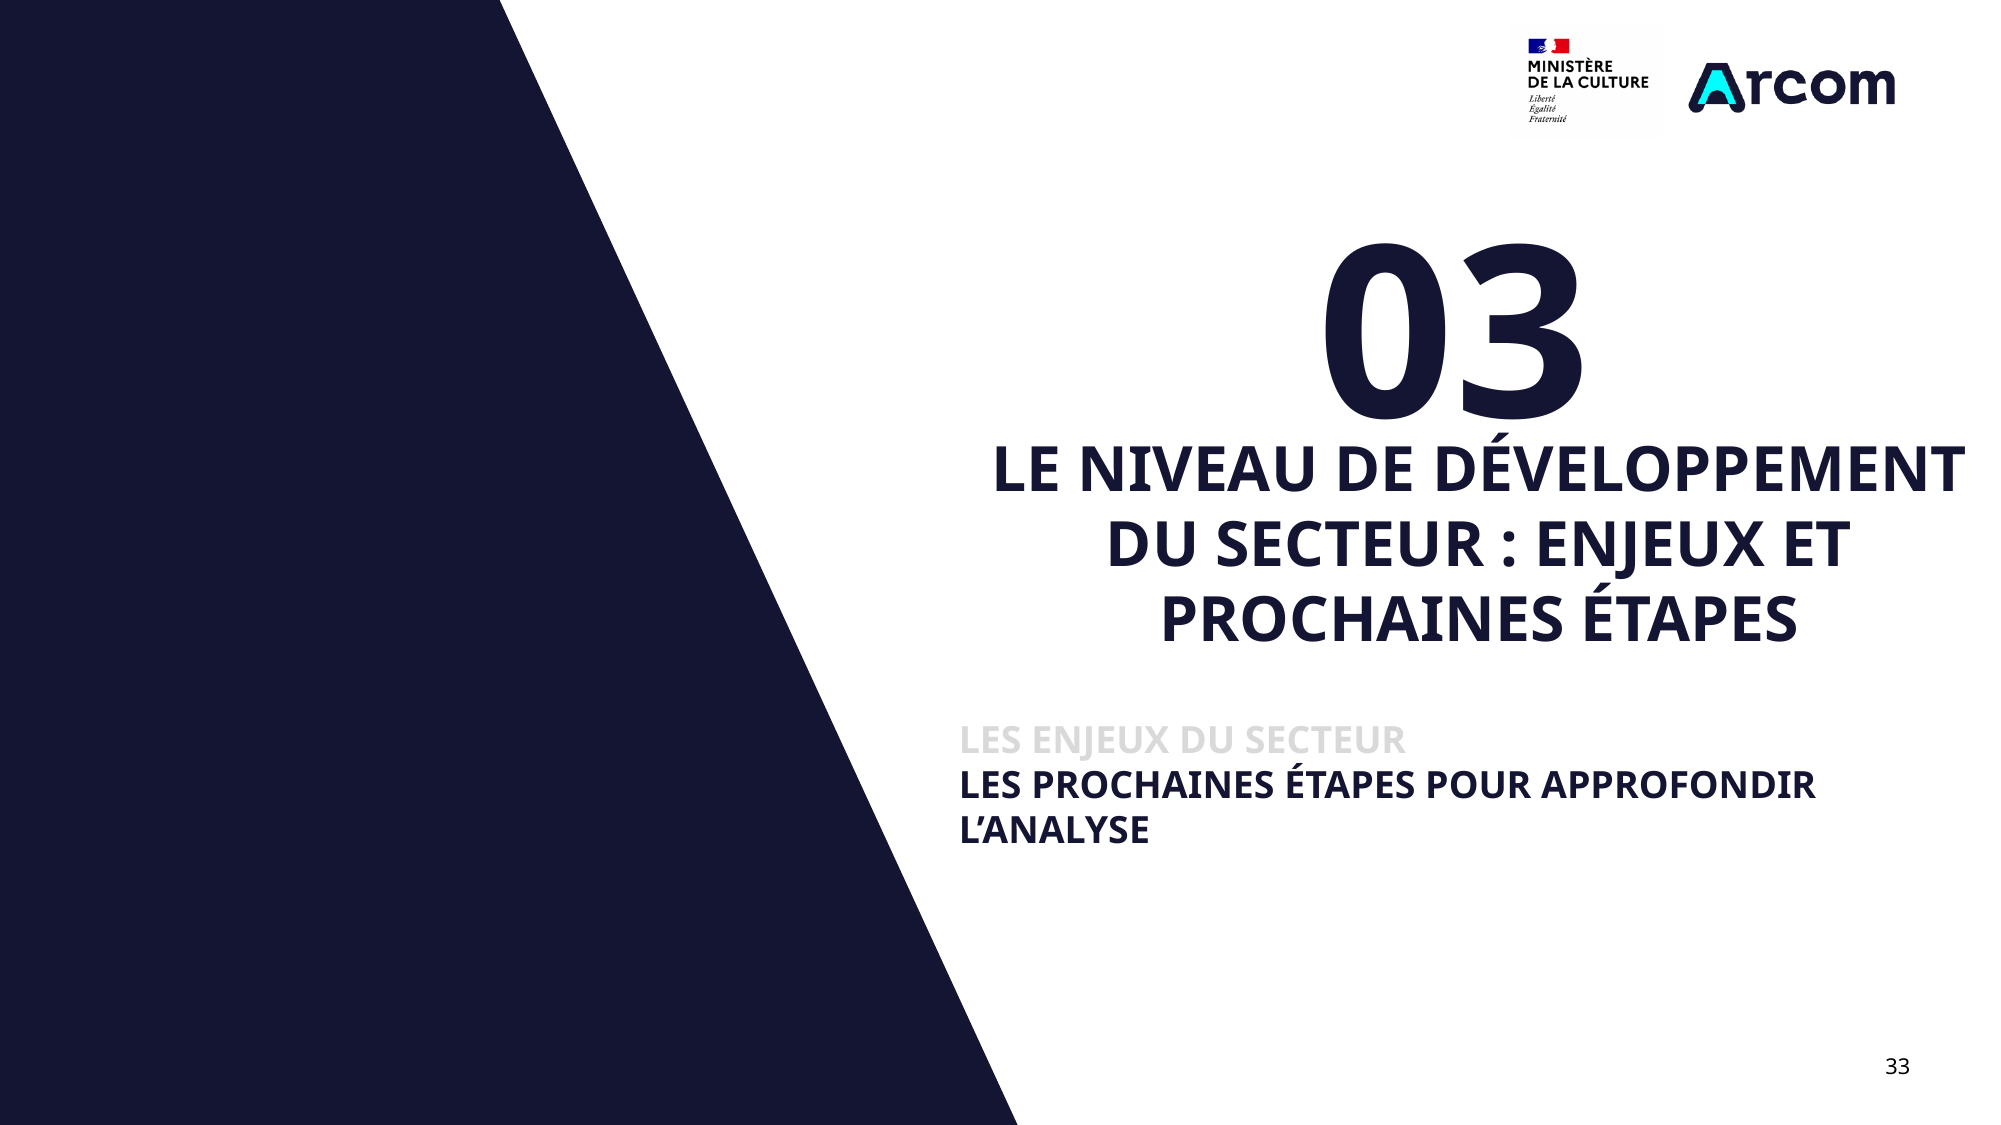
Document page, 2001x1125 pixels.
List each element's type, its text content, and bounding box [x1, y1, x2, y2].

list 03 [1296, 177, 1614, 421]
picture [1508, 22, 1662, 140]
picture [1688, 62, 1895, 113]
text_box LE NIVEAU DE DÉVELOPPEMENT DU SECTEUR : enjeux et prochaines étapes Les enjeux du secteur les prochaines étapes pour approfondir l’analyse [946, 421, 2000, 859]
slide_number 33 [1460, 1054, 1911, 1081]
